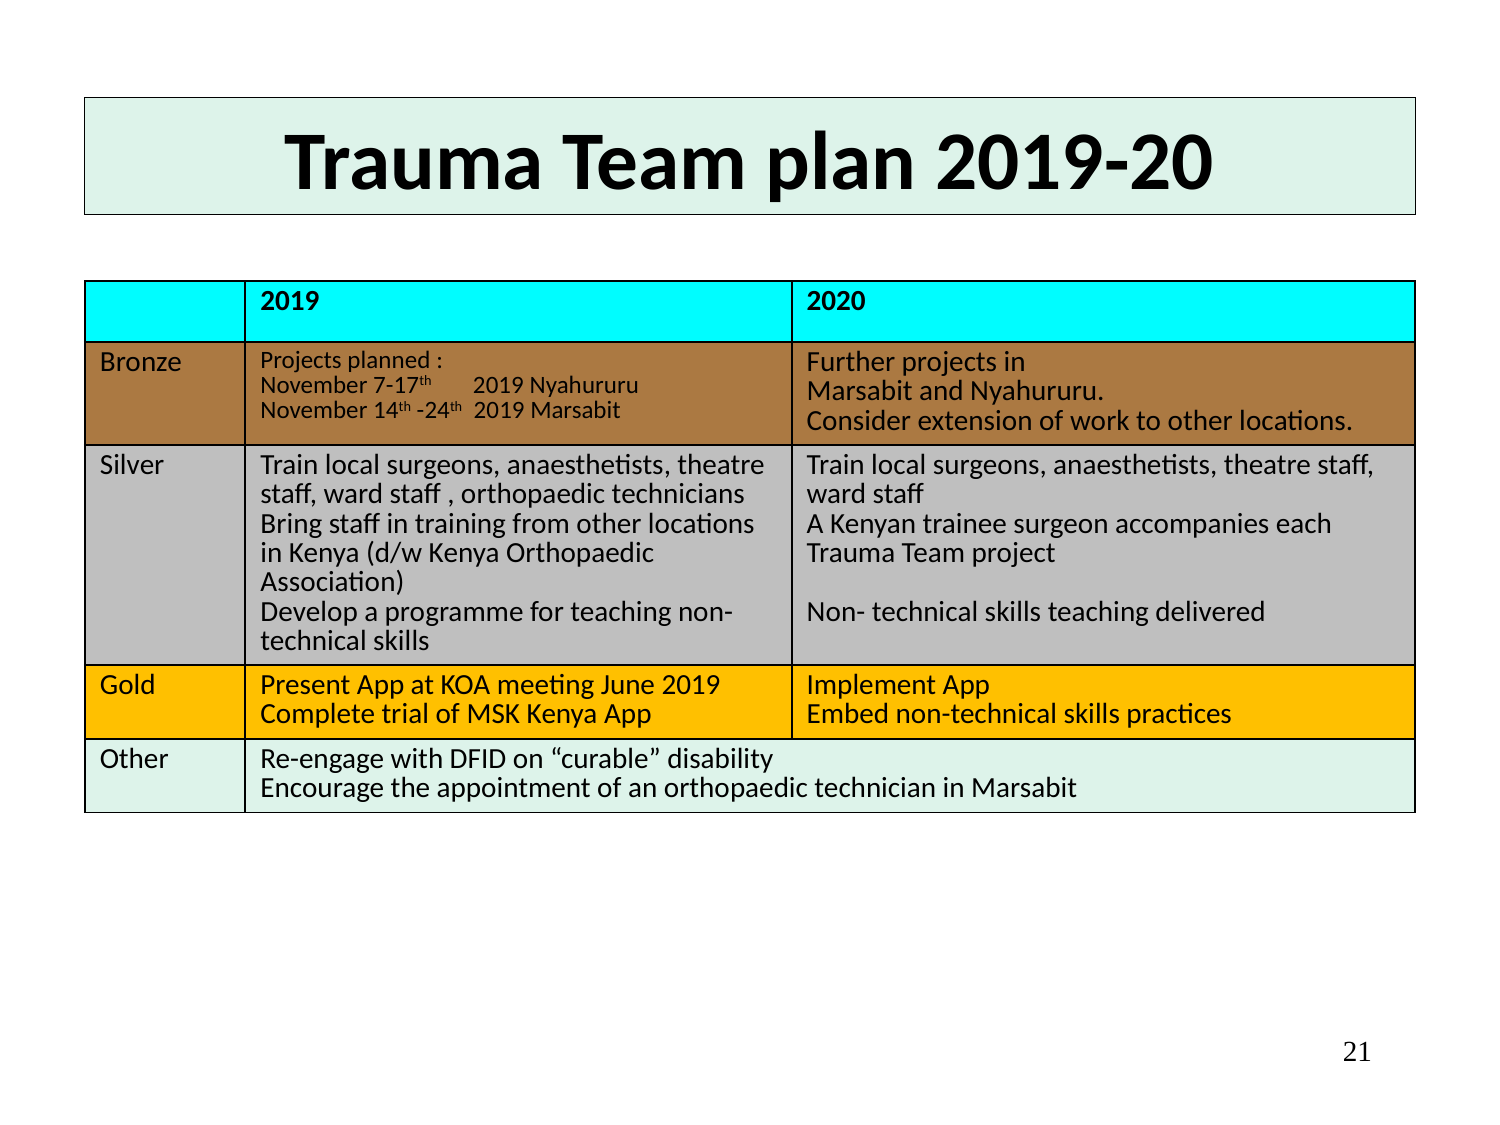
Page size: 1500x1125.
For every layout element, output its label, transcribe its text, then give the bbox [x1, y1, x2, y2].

table_header 2019 [246, 282, 791, 341]
table_cell Gold [86, 666, 244, 738]
table_cell Projects planned : November 7-17th 2019 Nyahururu November 14th -24th 2019 Marsabit [246, 343, 791, 444]
table_header [86, 282, 244, 341]
table_cell Other [86, 740, 244, 812]
table_header 2020 [793, 282, 1414, 341]
table_cell Silver [86, 446, 244, 664]
table_cell Further projects in Marsabit and Nyahururu. Consider extension of work to other locations. [793, 343, 1414, 444]
slide_number 21 [1074, 1025, 1388, 1100]
table_cell Bronze [86, 343, 244, 444]
table_cell Train local surgeons, anaesthetists, theatre staff, ward staff A Kenyan trainee surgeon accompanies each Trauma Team project Non- technical skills teaching delivered [793, 446, 1414, 664]
table_cell Implement App Embed non-technical skills practices [793, 666, 1414, 738]
table_cell Re-engage with DFID on “curable” disability Encourage the appointment of an orthopaedic technician in Marsabit [246, 740, 1414, 812]
list [84, 237, 1442, 1025]
title Trauma Team plan 2019-20 [84, 97, 1416, 215]
table_cell Train local surgeons, anaesthetists, theatre staff, ward staff , orthopaedic technicians Bring staff in training from other locations in Kenya (d/w Kenya Orthopaedic Association) Develop a programme for teaching non-technical skills [246, 446, 791, 664]
table_cell Present App at KOA meeting June 2019 Complete trial of MSK Kenya App [246, 666, 791, 738]
